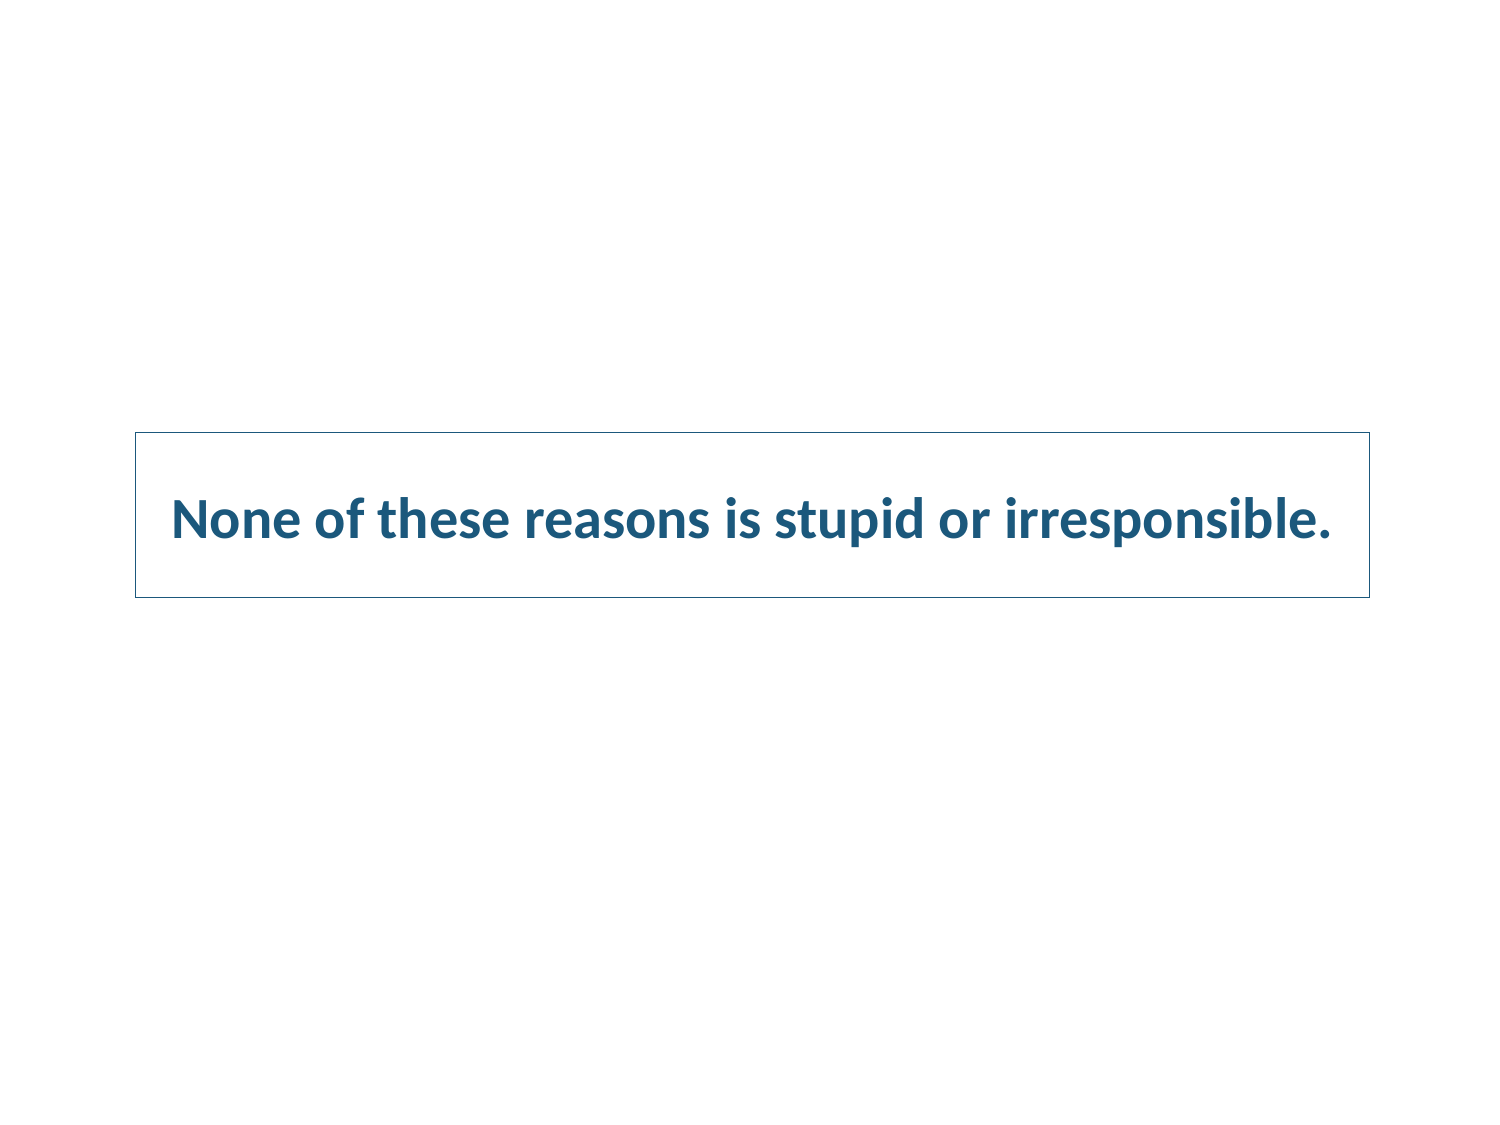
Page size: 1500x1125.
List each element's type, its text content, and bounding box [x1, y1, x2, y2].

title none of these reasons is stupid or irresponsible. [135, 432, 1370, 598]
